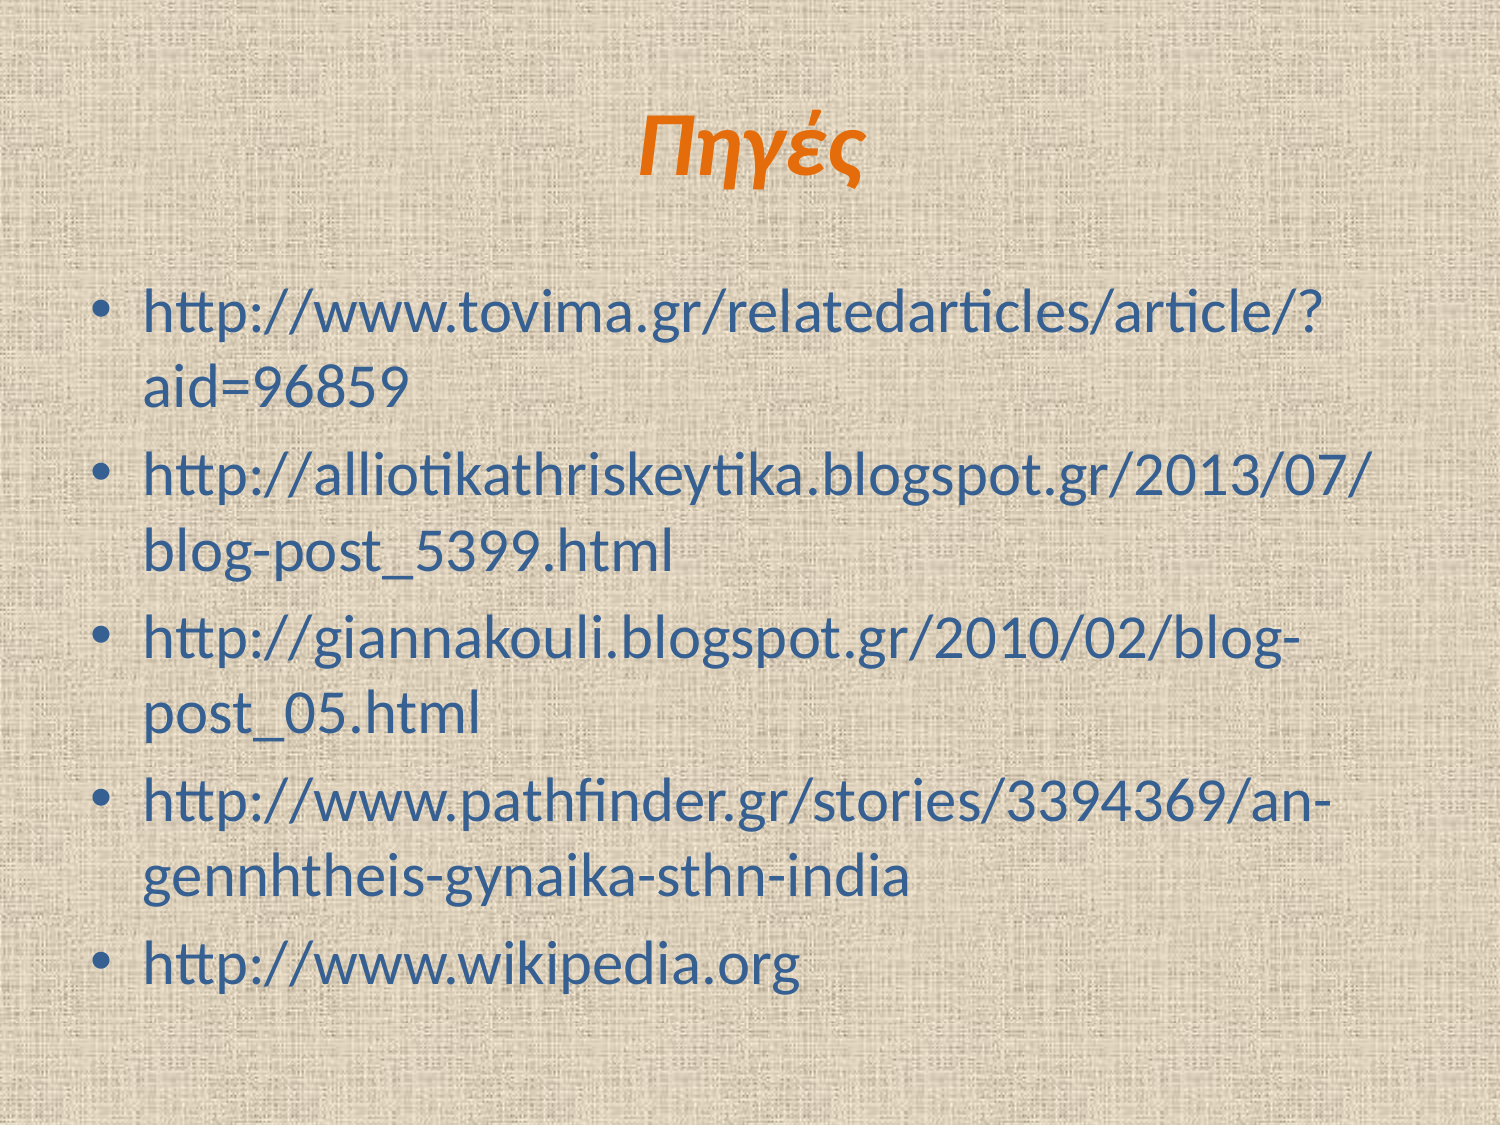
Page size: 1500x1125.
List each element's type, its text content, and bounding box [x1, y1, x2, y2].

picture [0, 0, 1500, 1125]
title Πηγές [75, 45, 1425, 233]
list http://www.tovima.gr/relatedarticles/article/?aid=96859 http://alliotikathriskeytika.blogspot.gr/2013/07/blog-post_5399.html http://giannakouli.blogspot.gr/2010/02/blog-post_05.html http://www.pathfinder.gr/stories/3394369/an-gennhtheis-gynaika-sthn-india http://www.wikipedia.org [75, 262, 1425, 1005]
